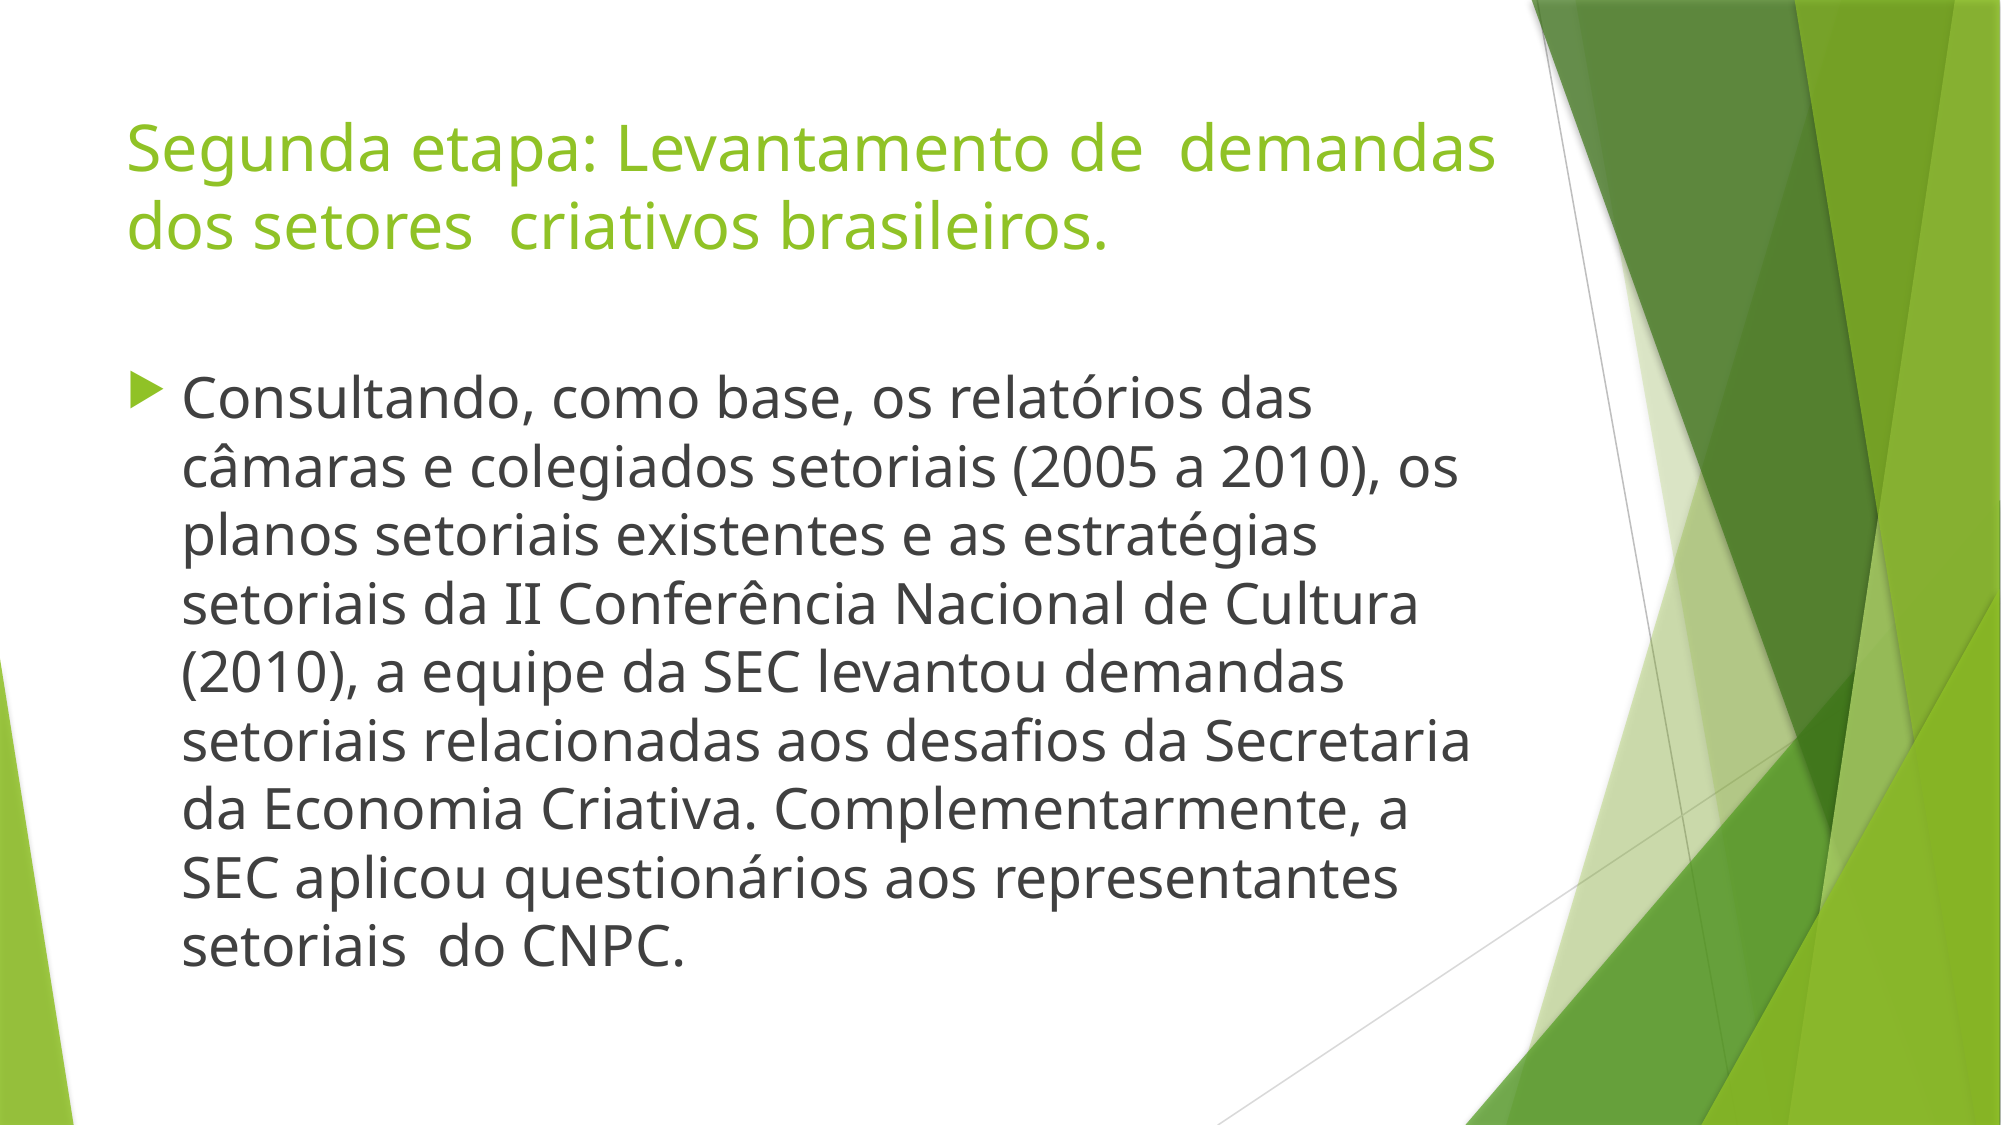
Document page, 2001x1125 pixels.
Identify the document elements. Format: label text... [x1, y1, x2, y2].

title Segunda etapa: Levantamento de demandas dos setores criativos brasileiros. [110, 99, 1522, 317]
list Consultando, como base, os relatórios das câmaras e colegiados setoriais (2005 a 2010), os planos setoriais existentes e as estratégias setoriais da II Conferência Nacional de Cultura (2010), a equipe da SEC levantou demandas setoriais relacionadas aos desafios da Secretaria da Economia Criativa. Complementarmente, a SEC aplicou questionários aos representantes setoriais do CNPC. [110, 354, 1522, 992]
